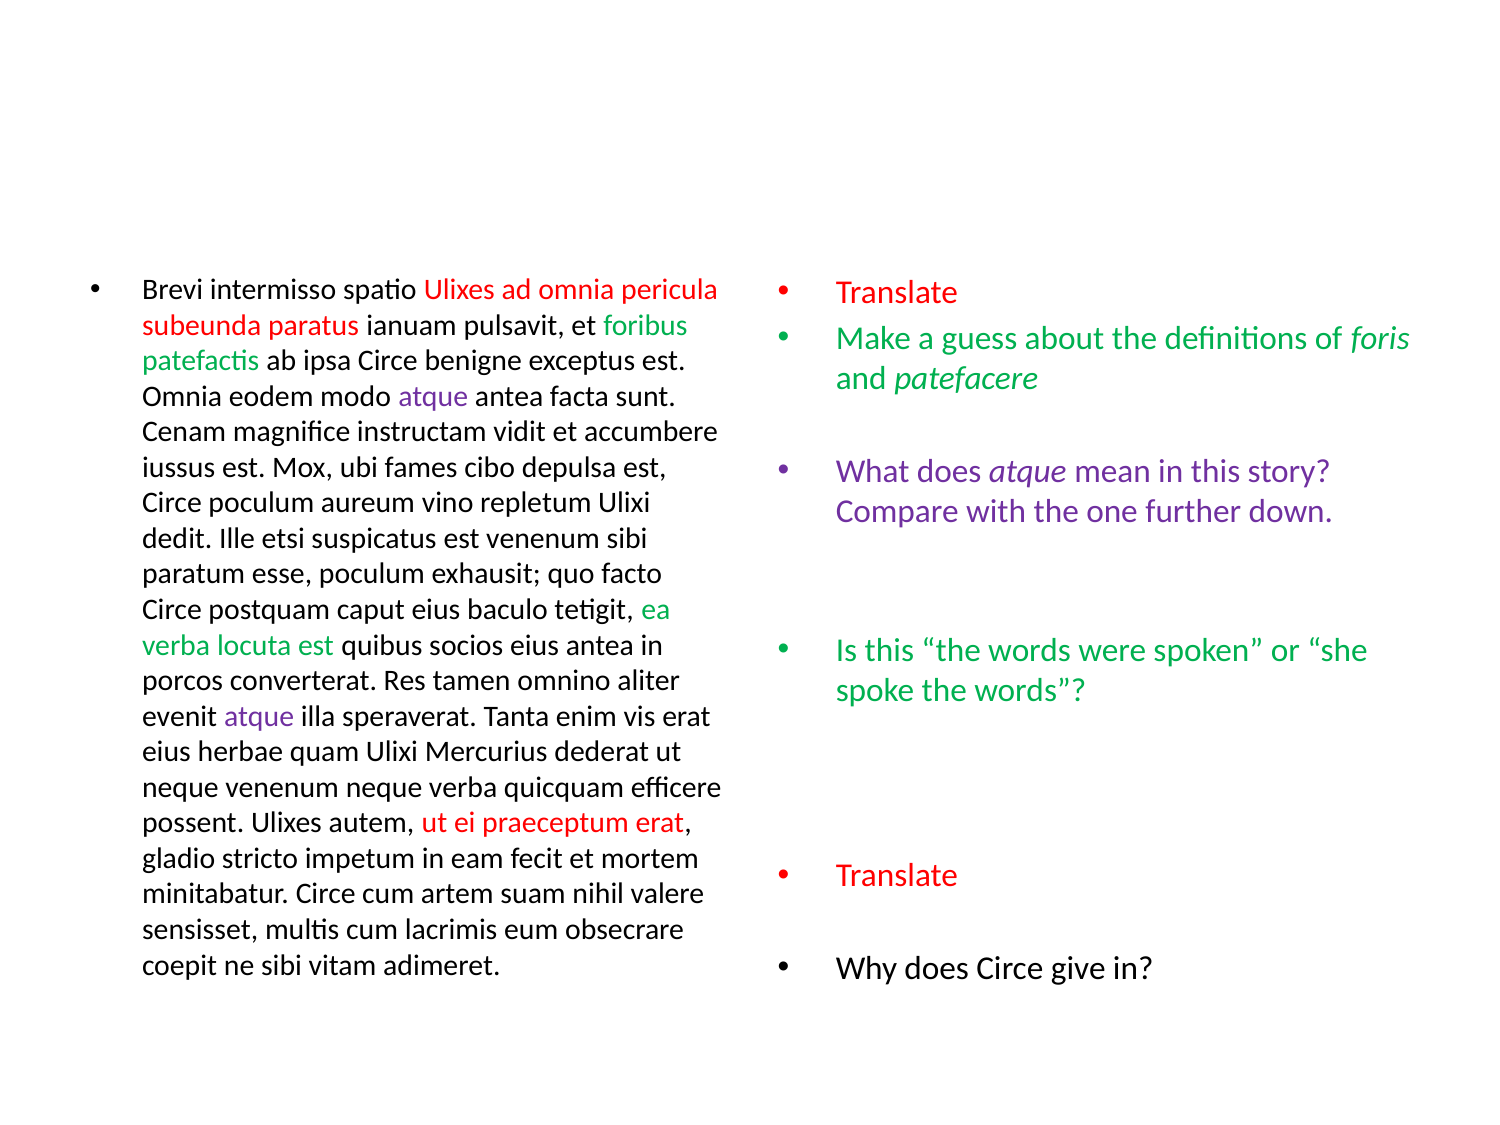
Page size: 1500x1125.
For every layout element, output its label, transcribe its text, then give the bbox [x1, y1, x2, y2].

list Translate Make a guess about the definitions of foris and patefacere What does atque mean in this story? Compare with the one further down. Is this “the words were spoken” or “she spoke the words”? Translate Why does Circe give in? [762, 262, 1425, 1005]
list Brevi intermisso spatio Ulixes ad omnia pericula subeunda paratus ianuam pulsavit, et foribus patefactis ab ipsa Circe benigne exceptus est. Omnia eodem modo atque antea facta sunt. Cenam magnifice instructam vidit et accumbere iussus est. Mox, ubi fames cibo depulsa est, Circe poculum aureum vino repletum Ulixi dedit. Ille etsi suspicatus est venenum sibi paratum esse, poculum exhausit; quo facto Circe postquam caput eius baculo tetigit, ea verba locuta est quibus socios eius antea in porcos converterat. Res tamen omnino aliter evenit atque illa speraverat. Tanta enim vis erat eius herbae quam Ulixi Mercurius dederat ut neque venenum neque verba quicquam efficere possent. Ulixes autem, ut ei praeceptum erat, gladio stricto impetum in eam fecit et mortem minitabatur. Circe cum artem suam nihil valere sensisset, multis cum lacrimis eum obsecrare coepit ne sibi vitam adimeret. [75, 262, 738, 1005]
